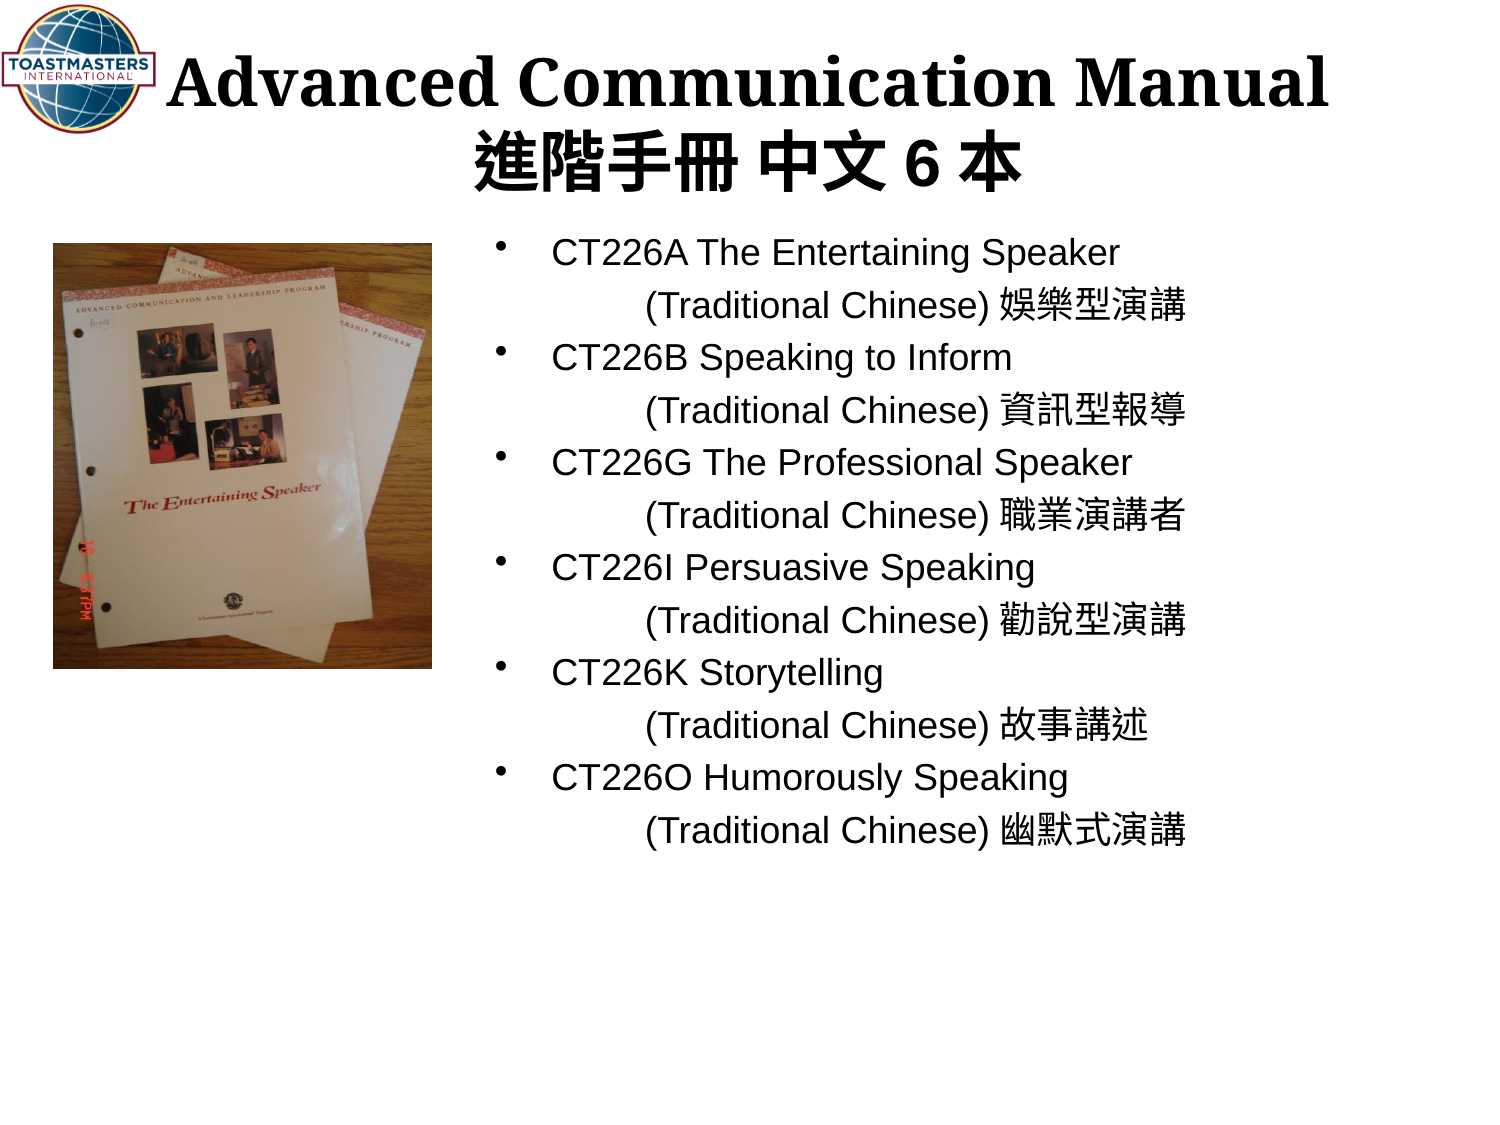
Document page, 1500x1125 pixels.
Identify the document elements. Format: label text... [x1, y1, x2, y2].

list CT226A The Entertaining Speaker (Traditional Chinese)娛樂型演講 CT226B Speaking to Inform (Traditional Chinese)資訊型報導 CT226G The Professional Speaker (Traditional Chinese)職業演講者 CT226I Persuasive Speaking (Traditional Chinese)勸說型演講 CT226K Storytelling (Traditional Chinese)故事講述 CT226O Humorously Speaking (Traditional Chinese)幽默式演講 [478, 219, 1471, 951]
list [52, 243, 432, 670]
title Advanced Communication Manual 進階手冊 中文6本 [72, 53, 1425, 185]
picture [0, 0, 157, 138]
